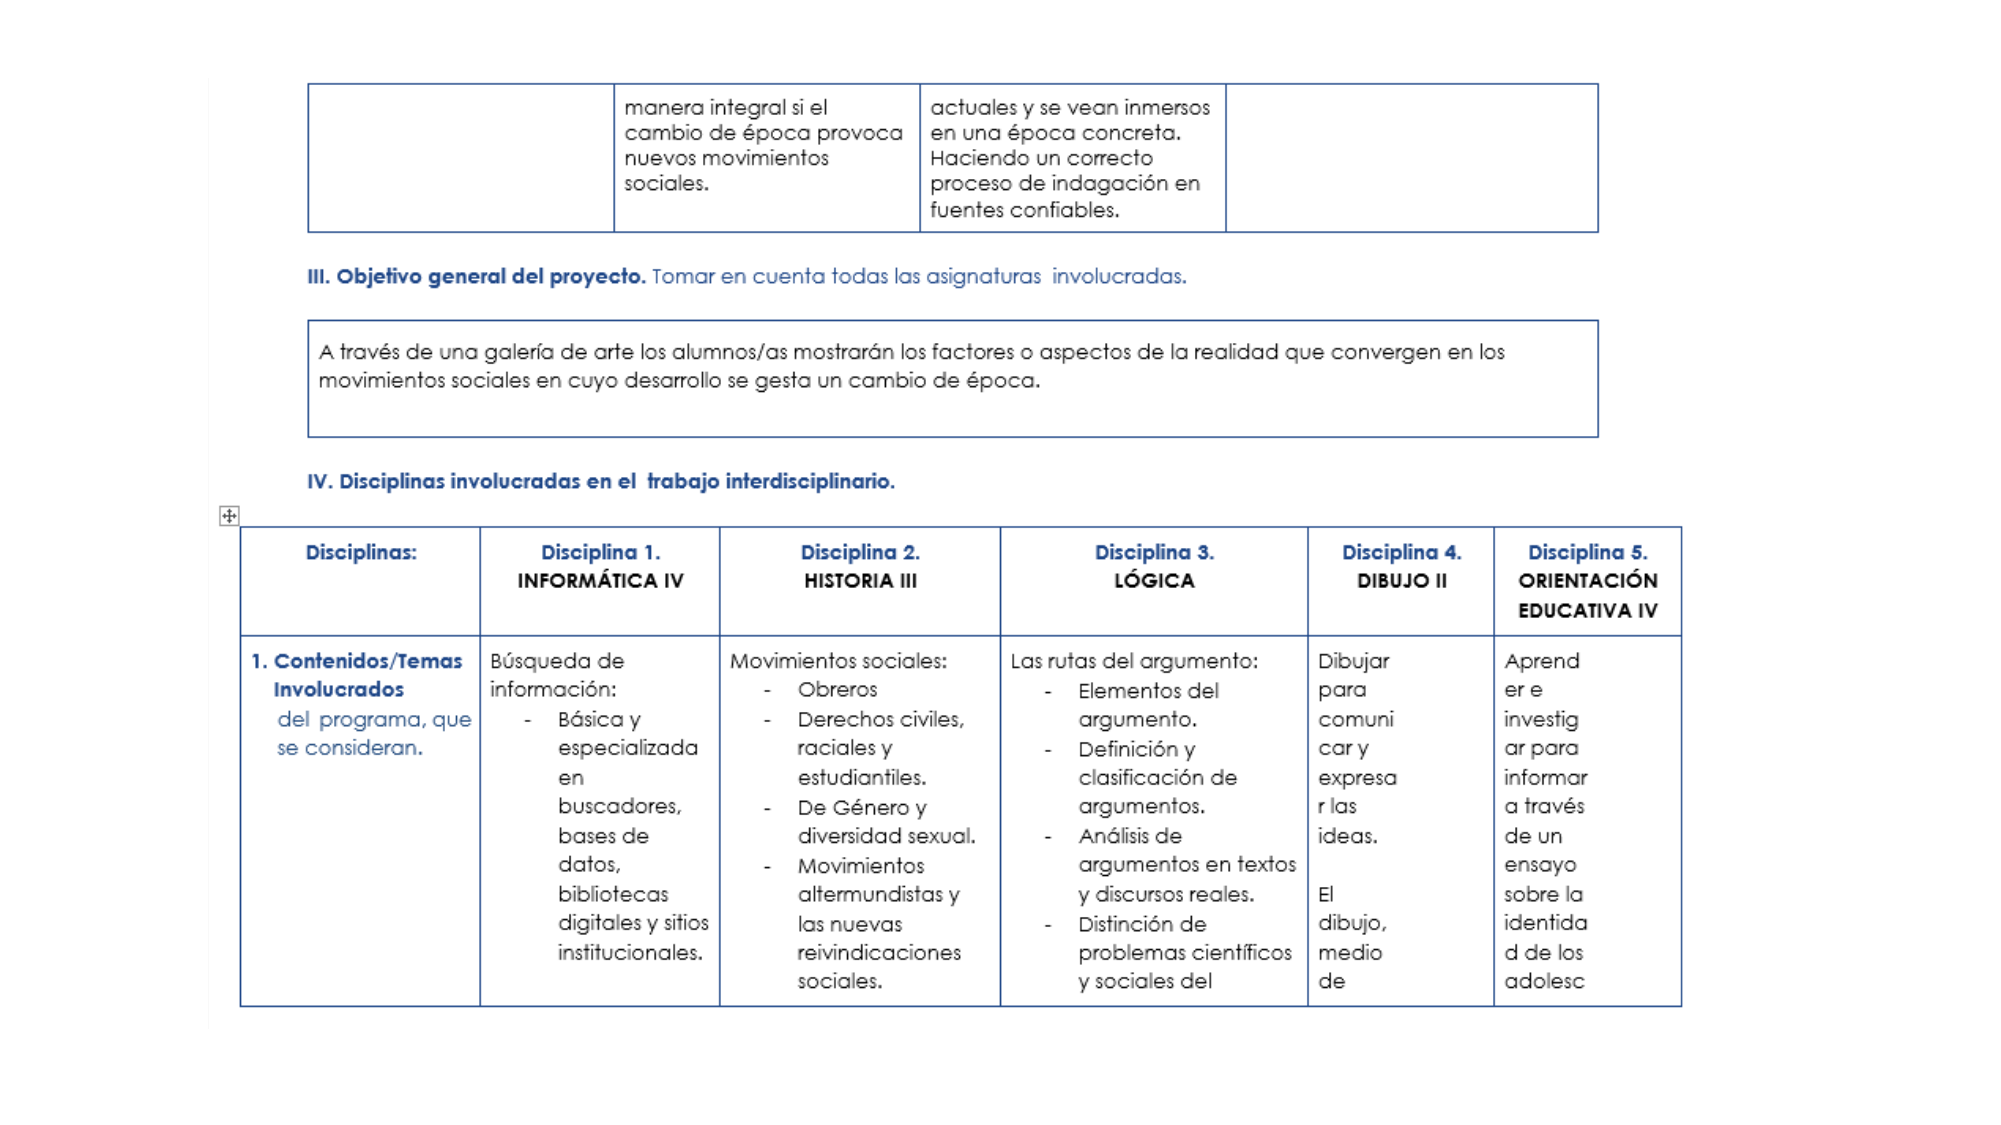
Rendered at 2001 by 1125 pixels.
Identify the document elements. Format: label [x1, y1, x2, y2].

picture [208, 78, 1683, 1029]
